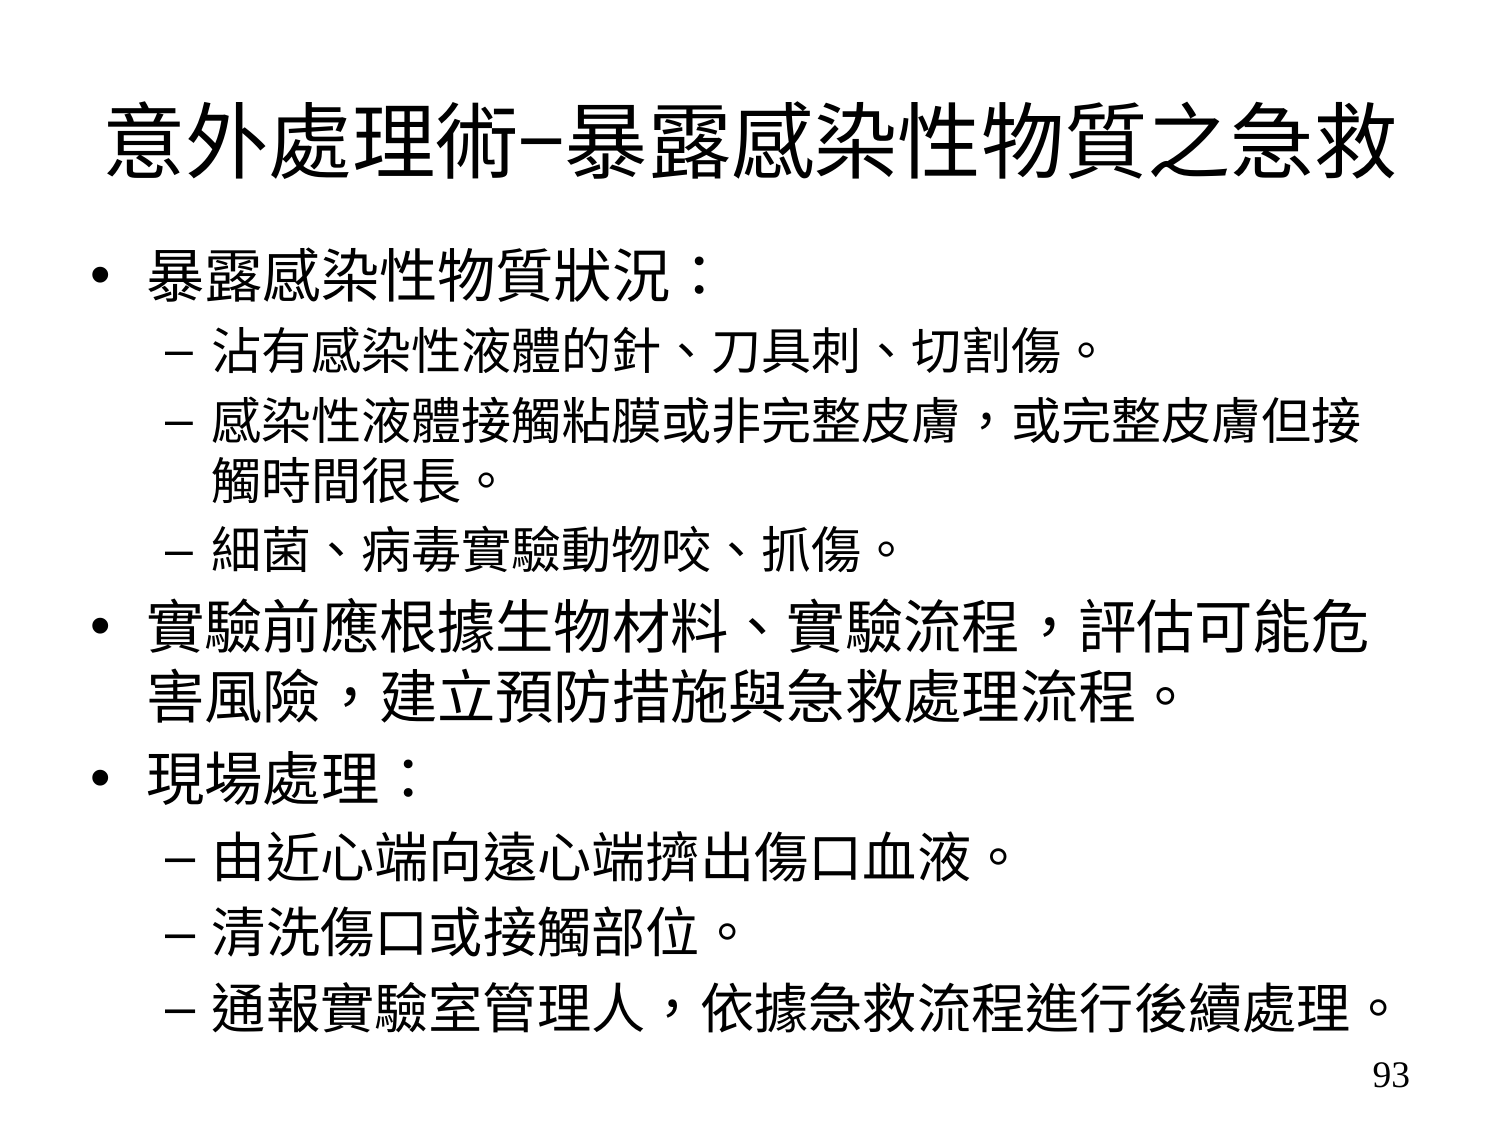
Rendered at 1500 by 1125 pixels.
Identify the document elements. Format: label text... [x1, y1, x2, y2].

slide_number 93 [1074, 1042, 1425, 1103]
list 暴露感染性物質狀況： 沾有感染性液體的針、刀具刺、切割傷。 感染性液體接觸粘膜或非完整皮膚，或完整皮膚但接觸時間很長。 細菌、病毒實驗動物咬、抓傷。 實驗前應根據生物材料、實驗流程，評估可能危害風險，建立預防措施與急救處理流程。 現場處理： 由近心端向遠心端擠出傷口血液。 清洗傷口或接觸部位。 通報實驗室管理人，依據急救流程進行後續處理。 [75, 231, 1425, 1083]
title 意外處理術−暴露感染性物質之急救 [75, 45, 1425, 231]
